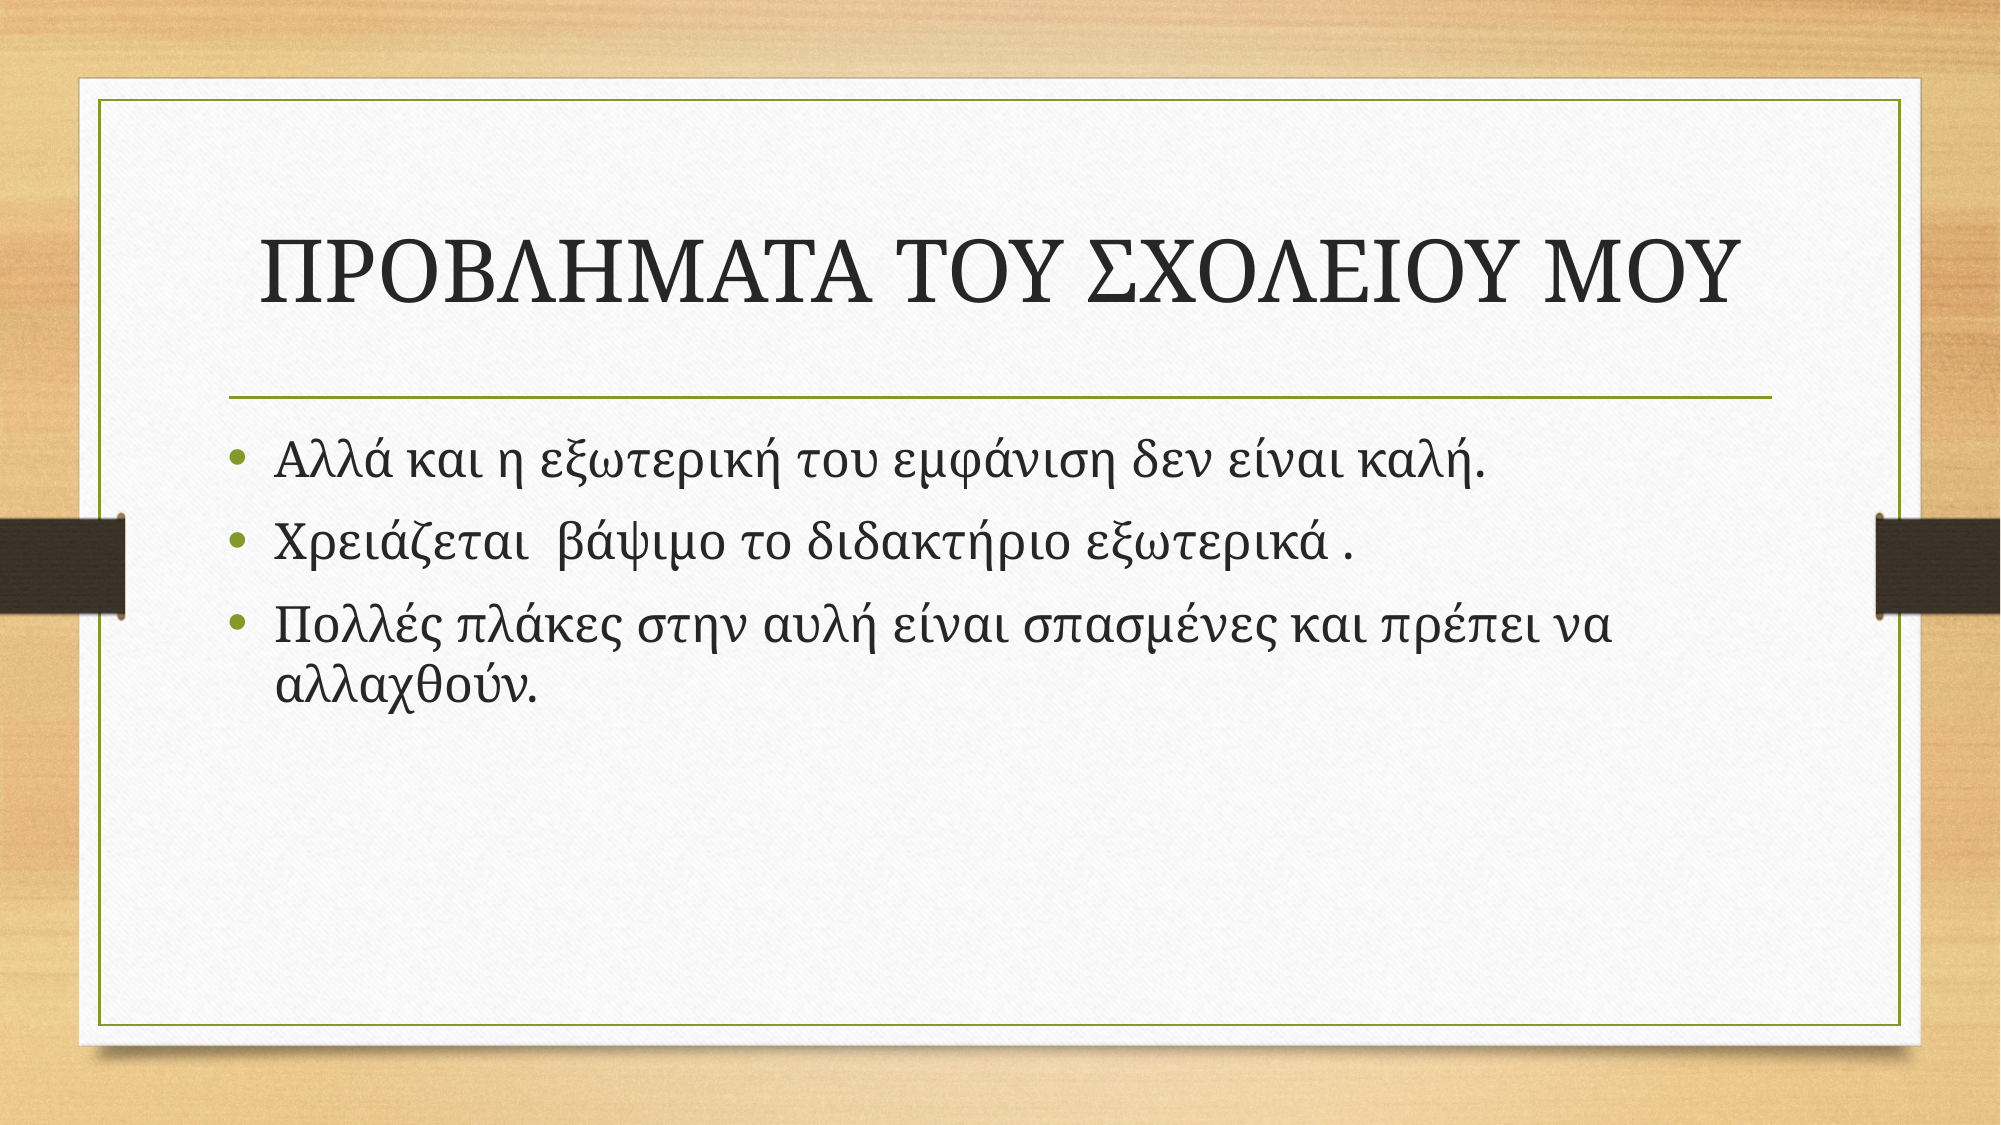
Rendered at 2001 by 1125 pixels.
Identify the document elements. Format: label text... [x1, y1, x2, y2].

title ΠΡΟΒΛΗΜΑΤΑ ΤΟΥ ΣΧΟΛΕΙΟΥ ΜΟΥ [212, 161, 1788, 375]
list Αλλά και η εξωτερική του εμφάνιση δεν είναι καλή. Χρειάζεται βάψιμο το διδακτήριο εξωτερικά . Πολλές πλάκες στην αυλή είναι σπασμένες και πρέπει να αλλαχθούν. [212, 419, 1788, 964]
picture [0, 0, 2001, 1125]
